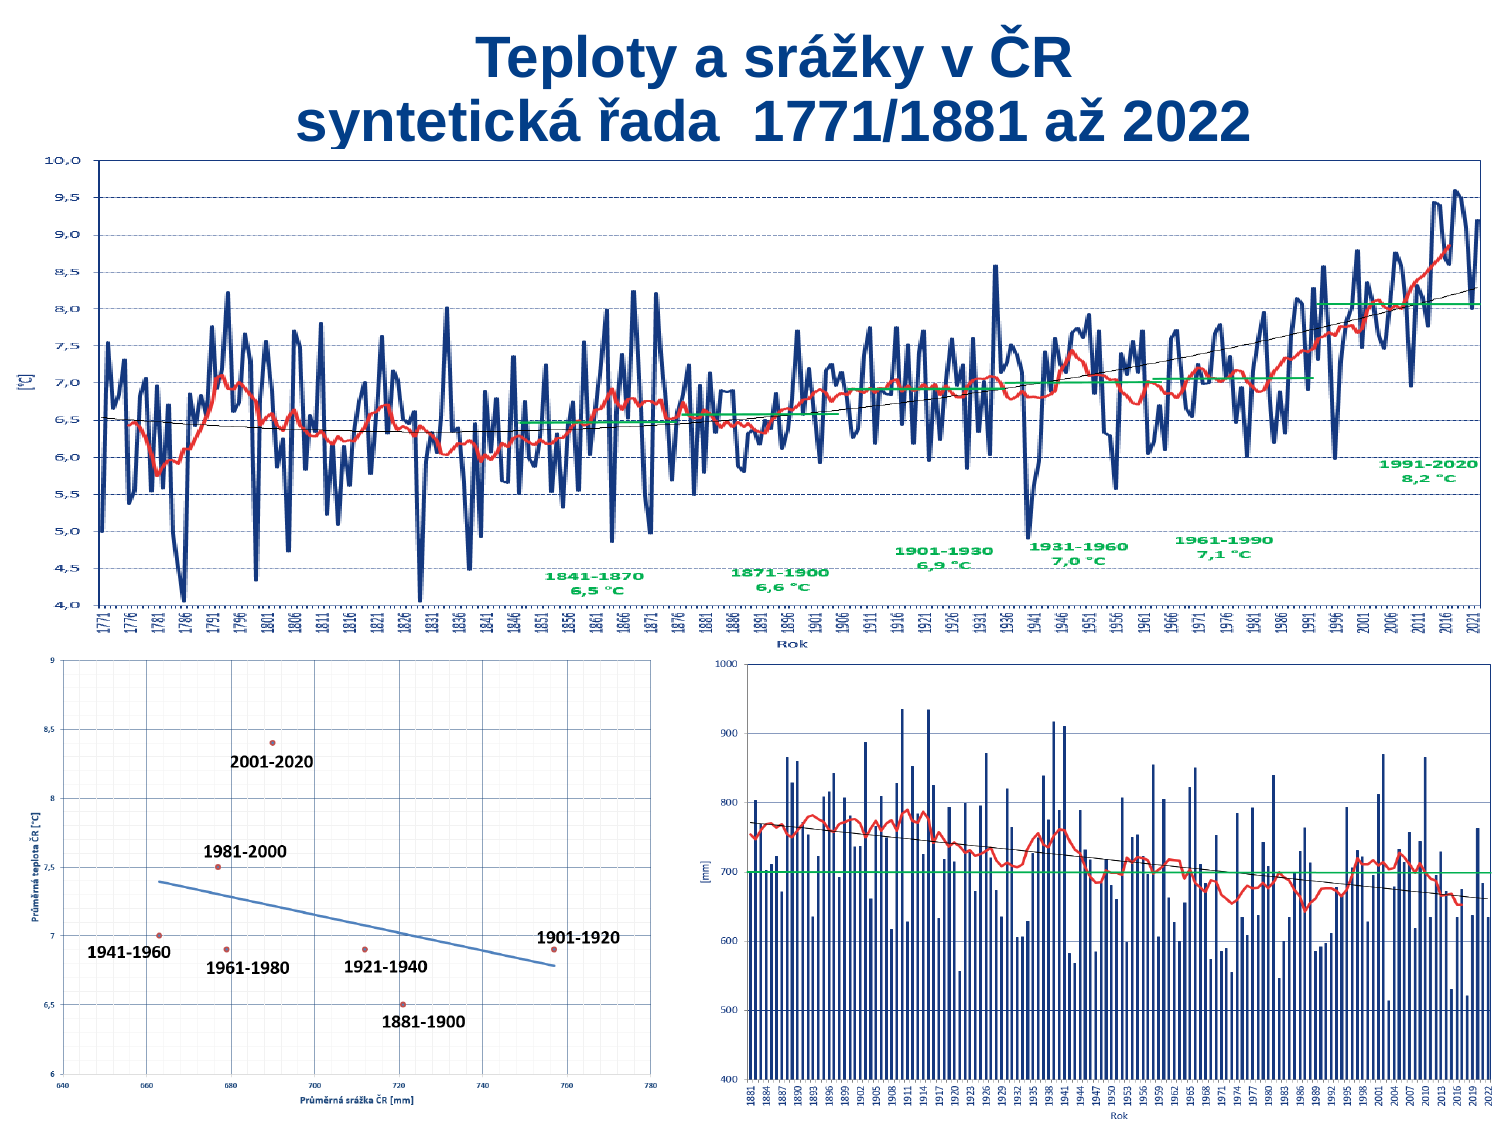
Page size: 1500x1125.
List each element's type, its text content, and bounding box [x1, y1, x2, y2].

title Teploty a srážky v ČR syntetická řada 1771/1881 až 2022 [84, 13, 1465, 149]
picture [0, 149, 1500, 1125]
